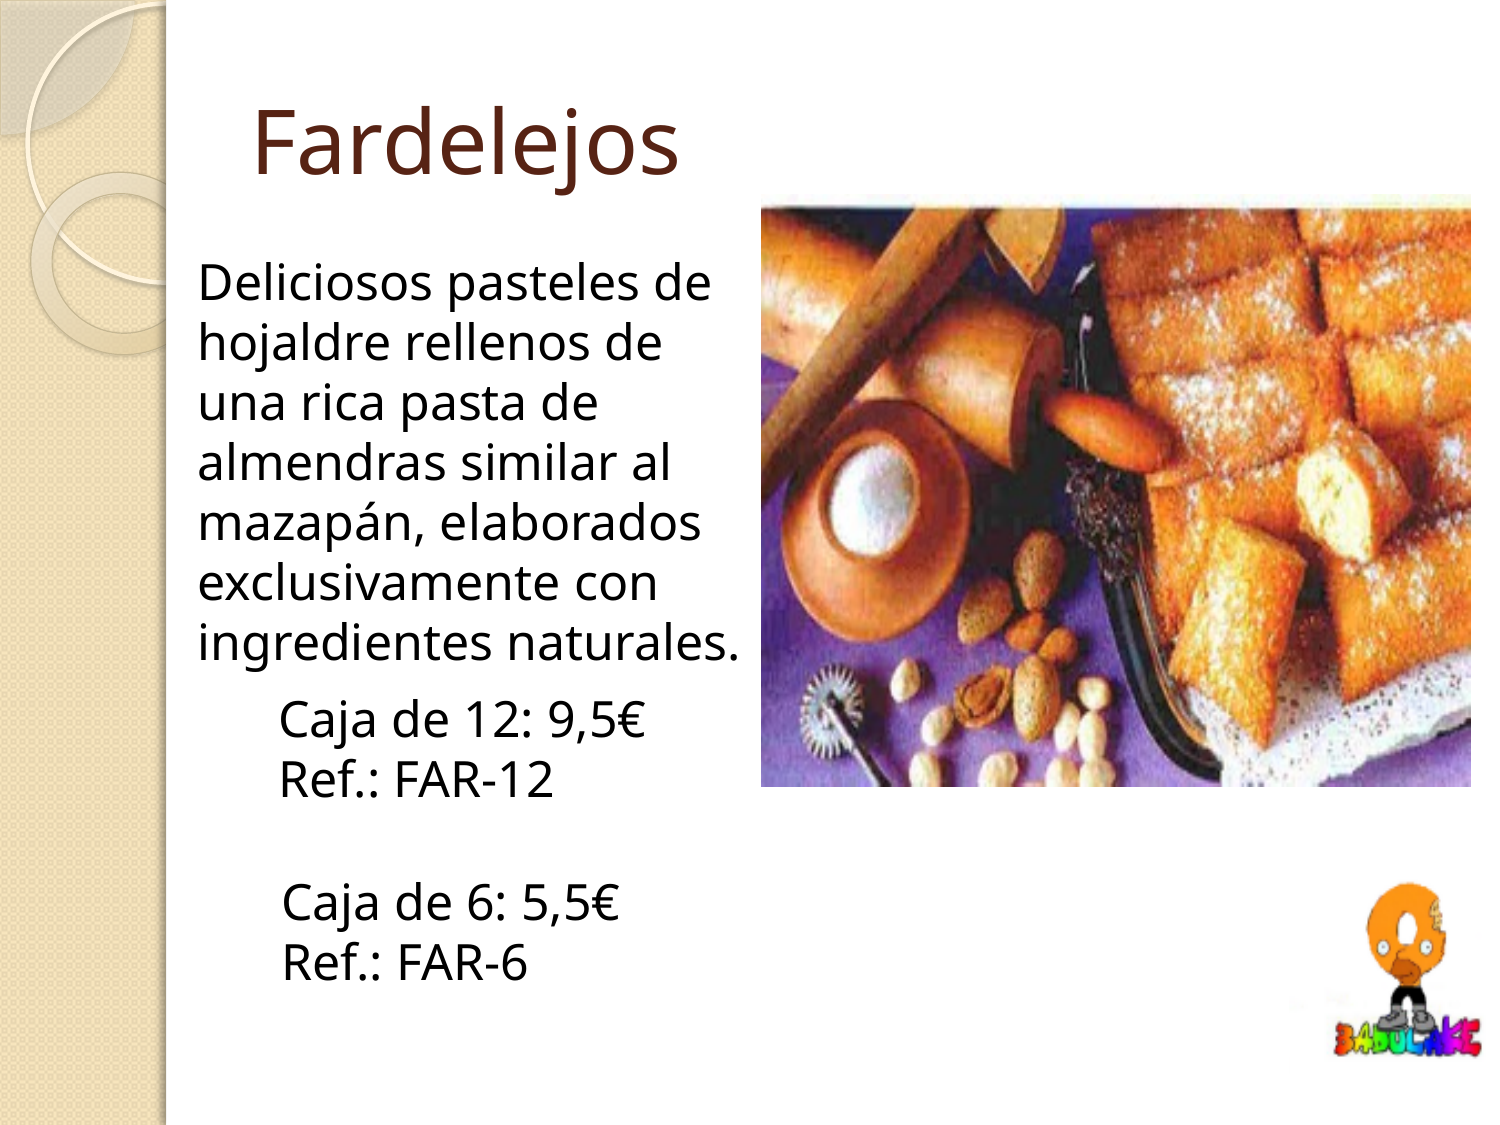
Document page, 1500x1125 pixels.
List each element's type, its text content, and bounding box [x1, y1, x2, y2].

picture [761, 193, 1471, 788]
picture [1288, 866, 1500, 1074]
text_box Deliciosos pasteles de hojaldre rellenos de una rica pasta de almendras similar al mazapán, elaborados exclusivamente con ingredientes naturales. [183, 243, 754, 679]
title Fardelejos [235, 45, 1466, 233]
text_box Caja de 6: 5,5€ Ref.: FAR-6 [266, 863, 636, 998]
text_box Caja de 12: 9,5€ Ref.: FAR-12 [263, 680, 661, 816]
